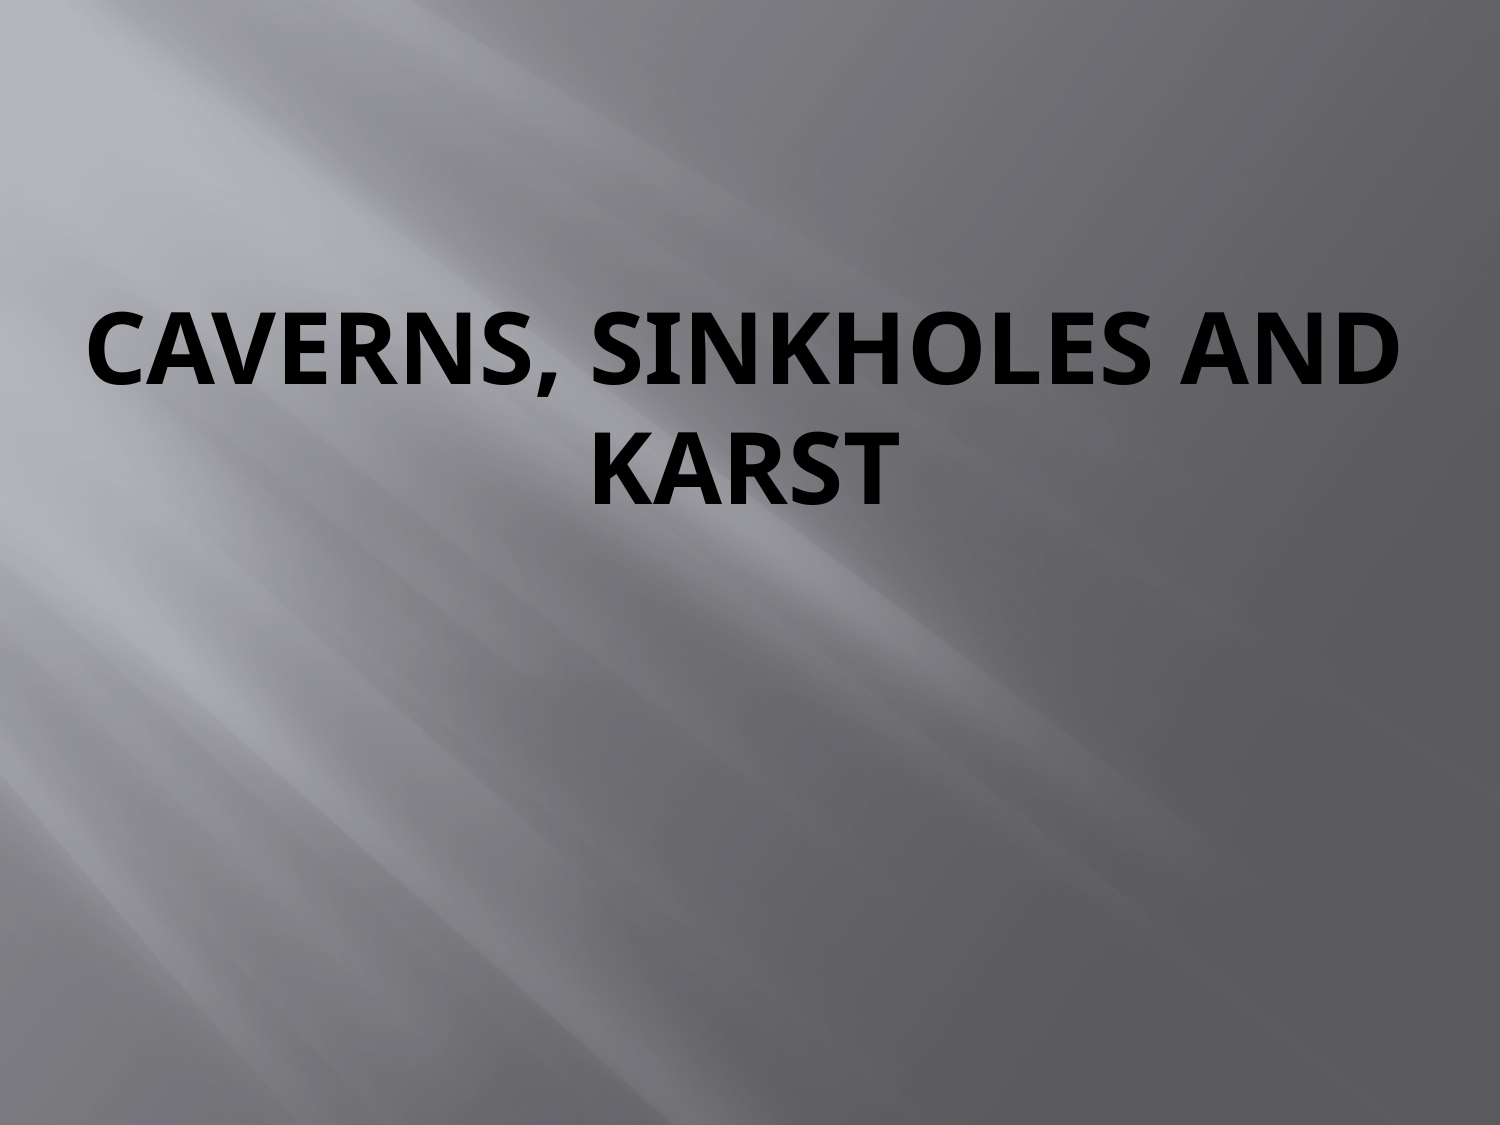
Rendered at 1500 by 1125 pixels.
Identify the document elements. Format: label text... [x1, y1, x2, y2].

title Caverns, Sinkholes and Karst [69, 224, 1420, 525]
